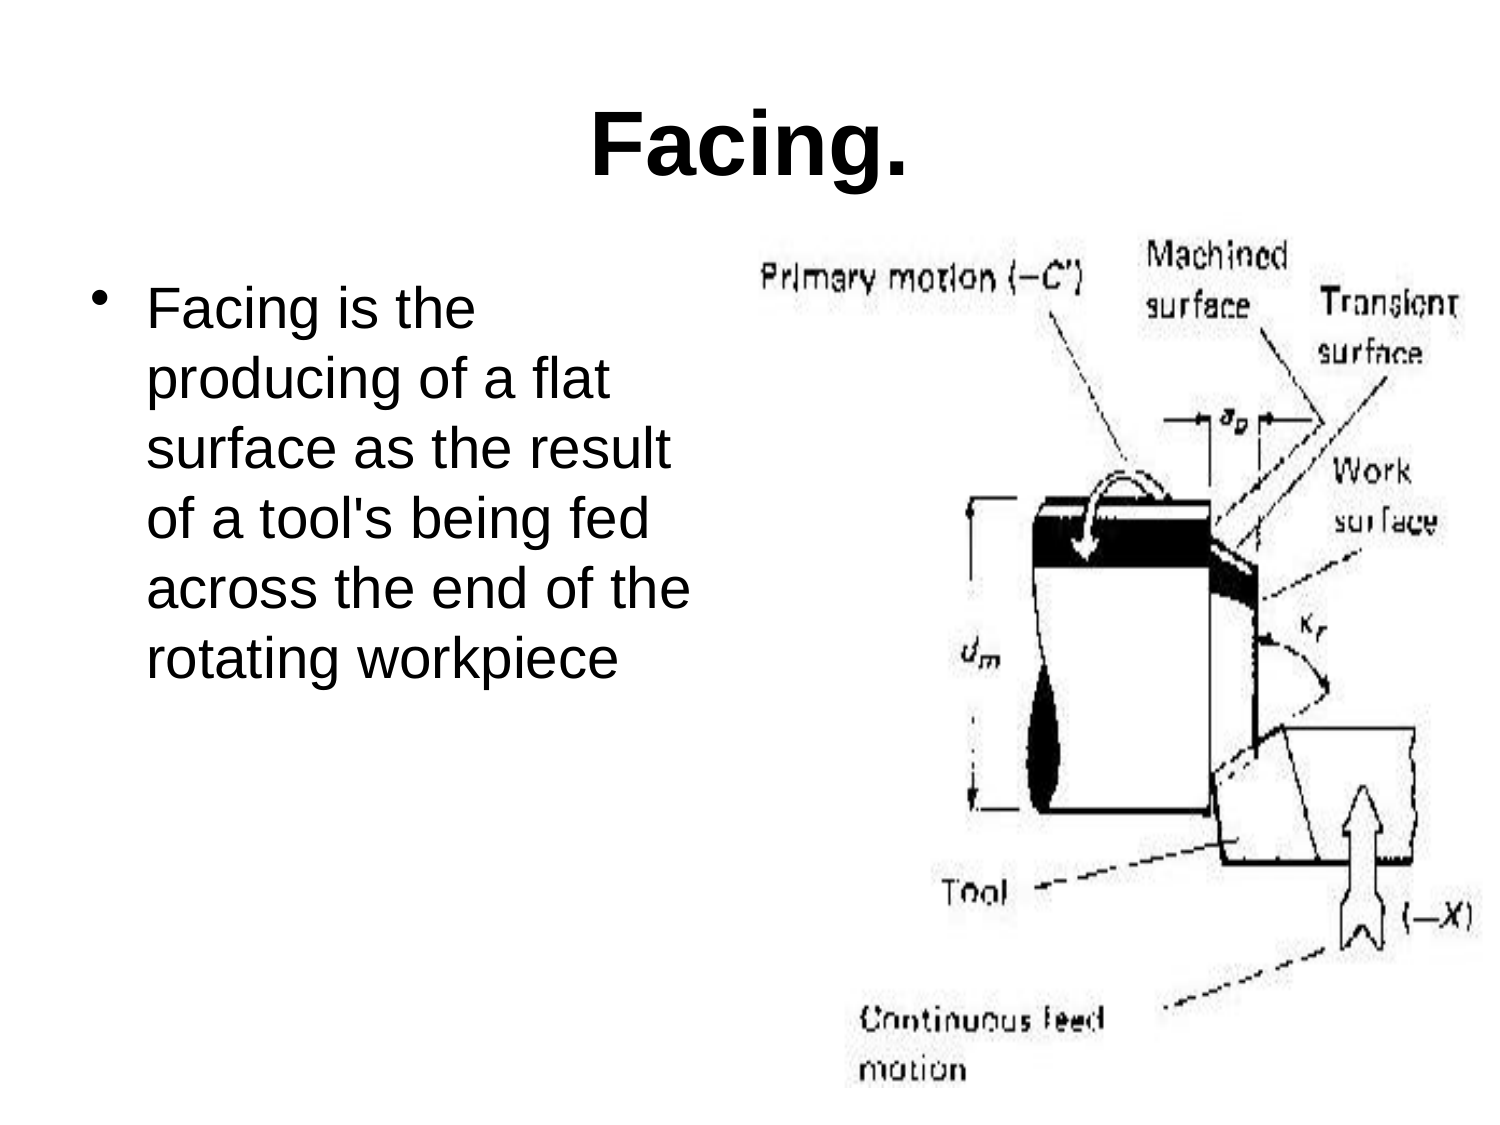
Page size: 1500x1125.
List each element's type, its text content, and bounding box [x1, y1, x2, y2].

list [724, 212, 1500, 1088]
title Facing. [75, 45, 1425, 233]
list Facing is the producing of a flat surface as the result of a tool's being fed across the end of the rotating workpiece [75, 262, 719, 1005]
